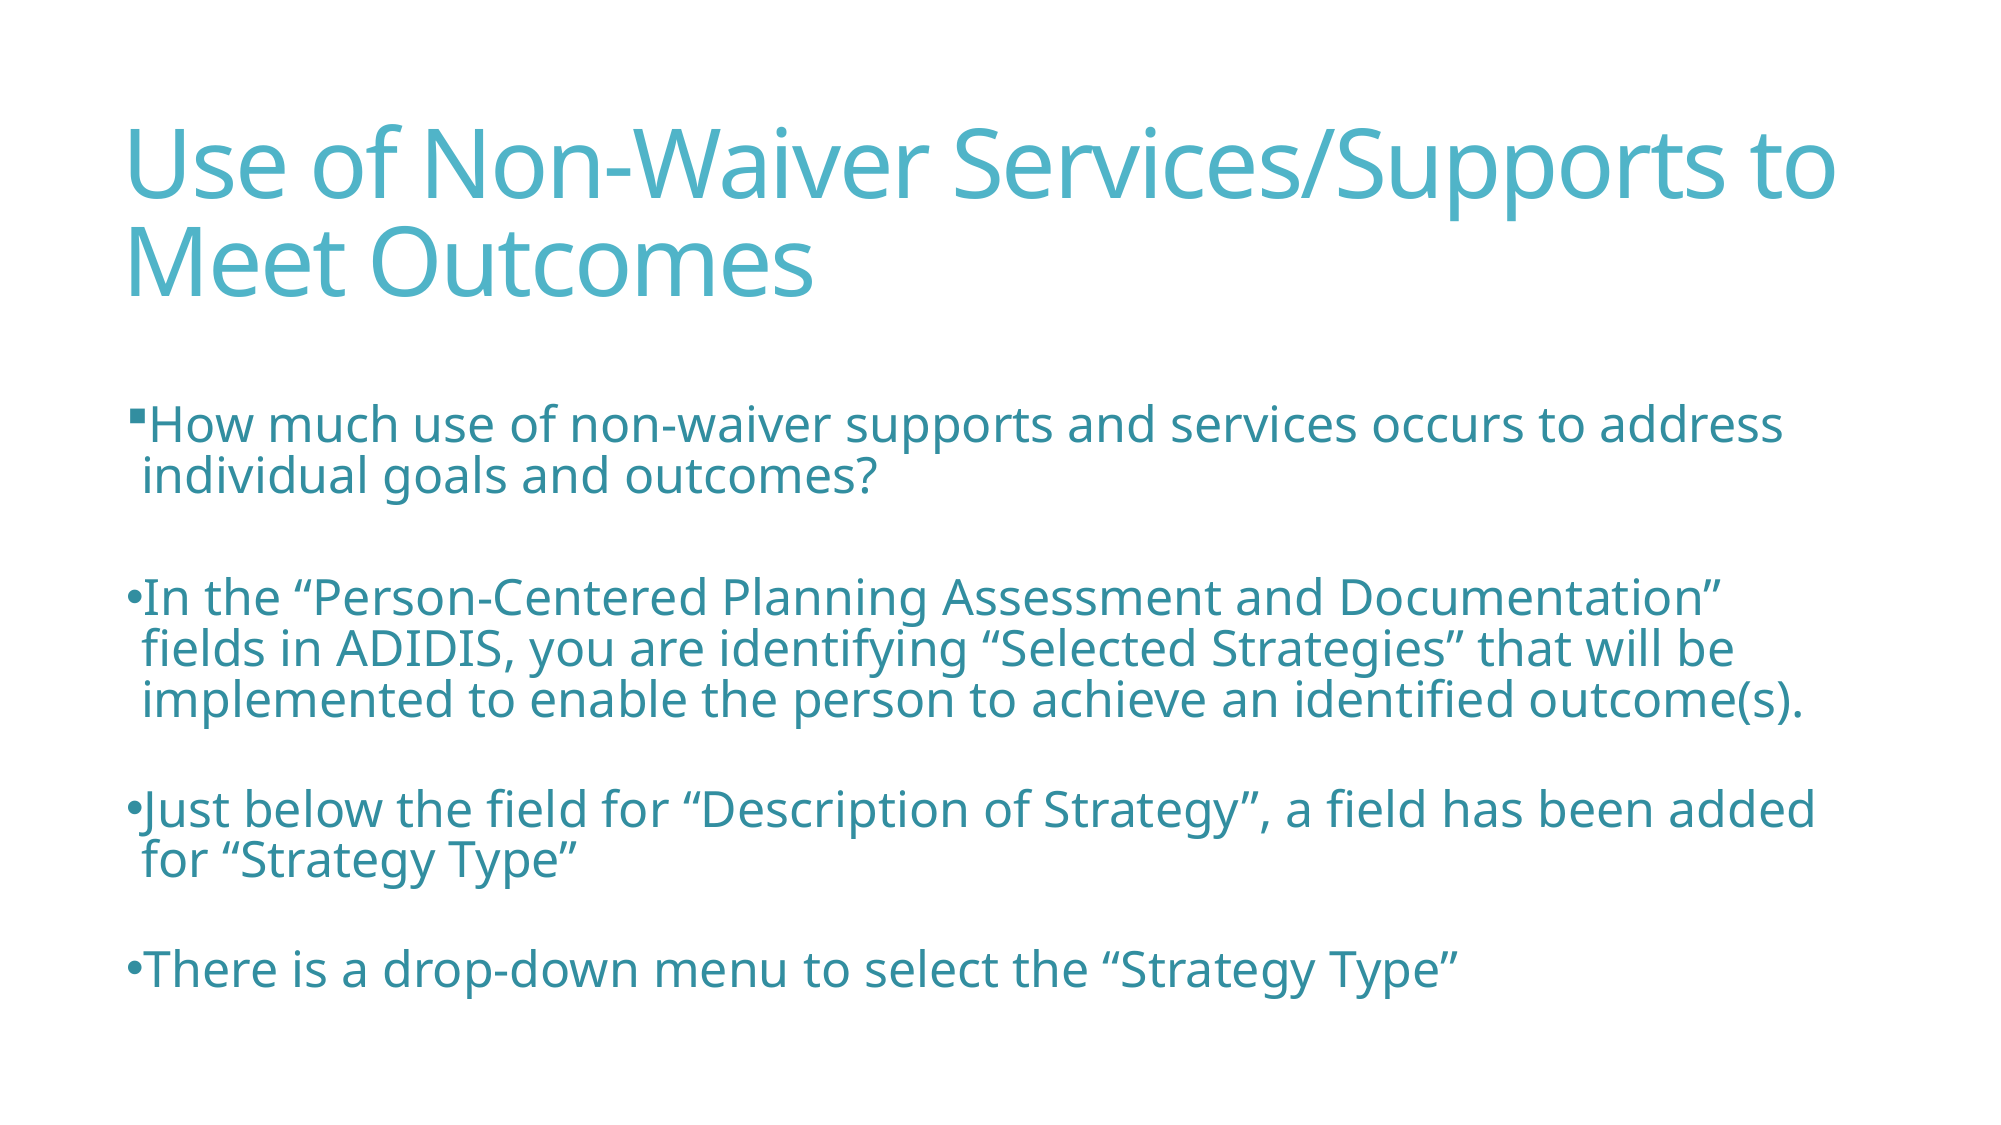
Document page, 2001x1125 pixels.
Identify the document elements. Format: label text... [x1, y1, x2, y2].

list How much use of non-waiver supports and services occurs to address individual goals and outcomes? In the “Person-Centered Planning Assessment and Documentation” fields in ADIDIS, you are identifying “Selected Strategies” that will be implemented to enable the person to achieve an identified outcome(s). Just below the field for “Description of Strategy”, a field has been added for “Strategy Type” There is a drop-down menu to select the “Strategy Type” [111, 394, 1876, 948]
title Use of Non-Waiver Services/Supports to Meet Outcomes [107, 81, 1875, 354]
